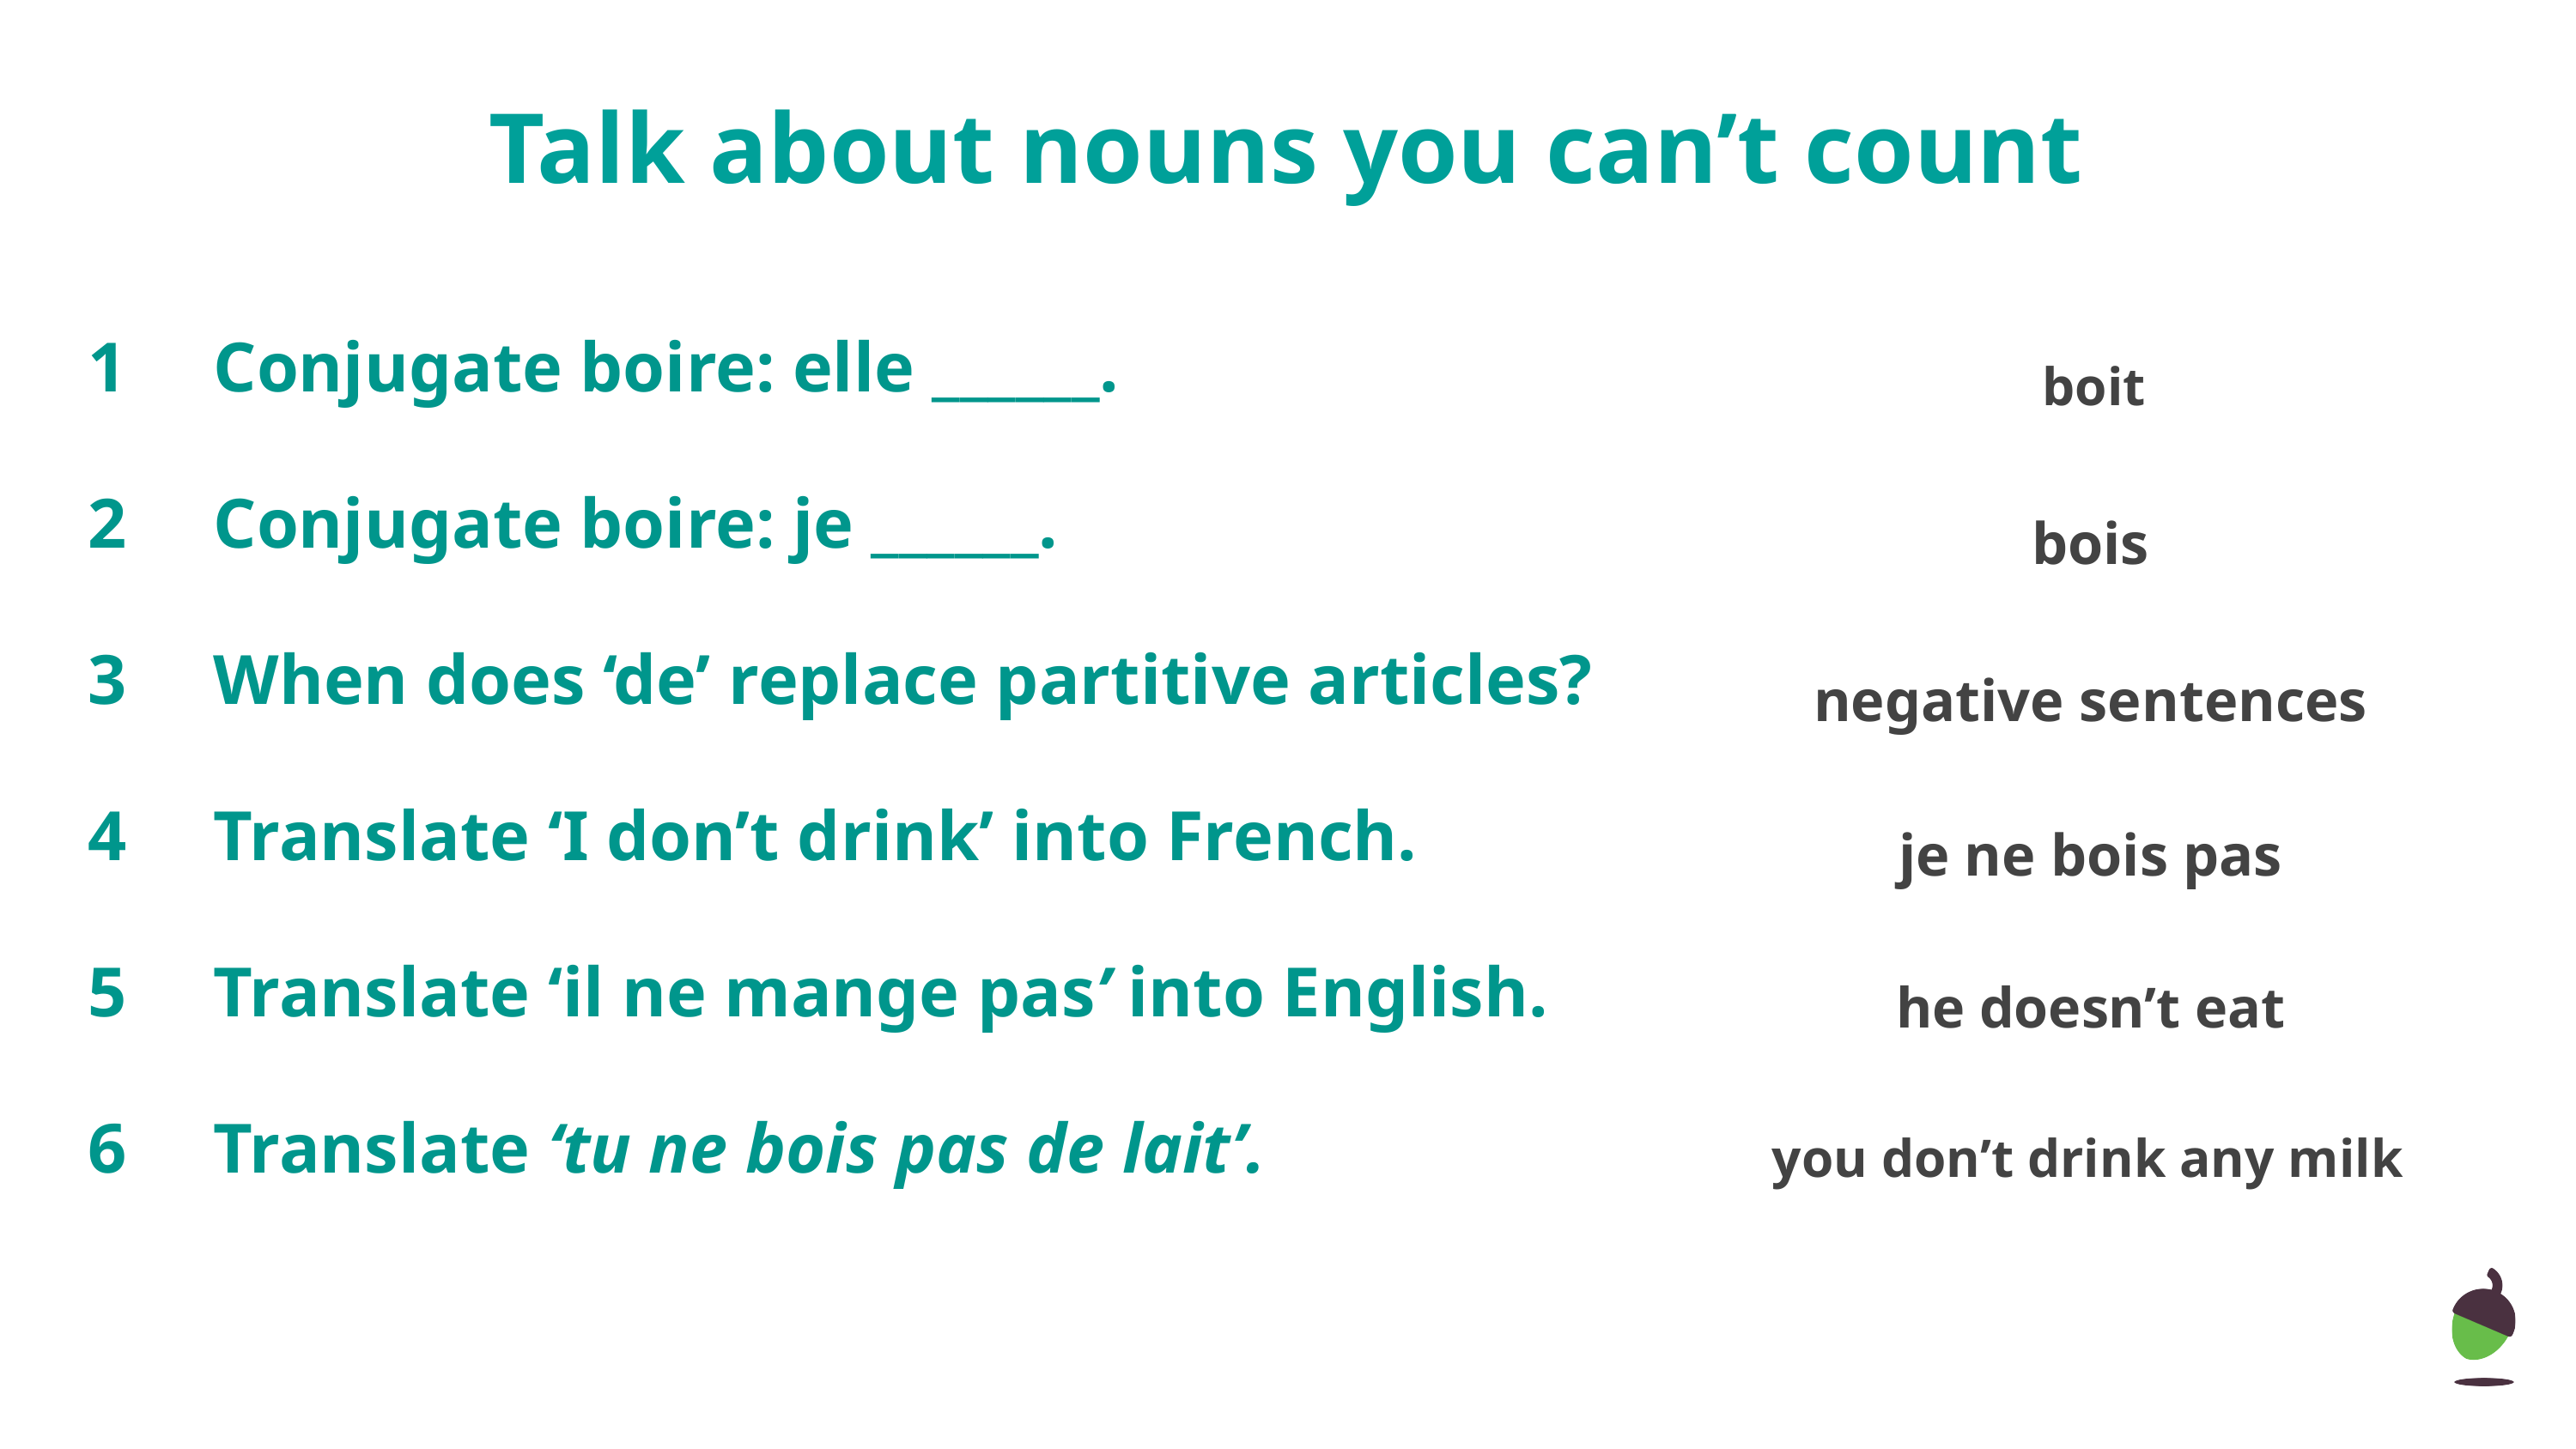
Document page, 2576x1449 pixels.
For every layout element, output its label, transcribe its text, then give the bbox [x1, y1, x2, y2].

table_header Conjugate boire: elle ______. [205, 311, 1703, 458]
table_cell [1712, 779, 2462, 926]
table_cell 4 [80, 779, 196, 926]
table_cell 2 [80, 467, 196, 614]
text_box you don’t drink any milk [1724, 1100, 2451, 1234]
table_cell 5 [80, 936, 196, 1082]
table_cell Translate ‘tu ne bois pas de lait’. [205, 1092, 1703, 1239]
table_cell Translate ‘I don’t drink’ into French. [205, 779, 1703, 926]
text_box boit [1730, 327, 2458, 448]
picture [2451, 1268, 2516, 1386]
table_header [1712, 311, 2462, 458]
table_cell 3 [80, 623, 196, 770]
text_box Talk about nouns you can’t count [209, 66, 2364, 224]
table_header 1 [80, 311, 196, 458]
table_cell [1712, 623, 2462, 770]
table_cell [1712, 467, 2462, 614]
text_box bois [1730, 481, 2451, 602]
table_cell 6 [80, 1092, 196, 1239]
text_box he doesn’t eat [1730, 946, 2451, 1067]
table_cell When does ‘de’ replace partitive articles? [205, 623, 1703, 770]
text_box je ne bois pas [1730, 792, 2451, 913]
table_cell Translate ‘il ne mange pas’ into English. [205, 936, 1703, 1082]
text_box negative sentences [1730, 639, 2451, 760]
table_cell [1712, 1092, 2462, 1239]
table_cell Conjugate boire: je ______. [205, 467, 1703, 614]
table_cell [1712, 936, 2462, 1082]
